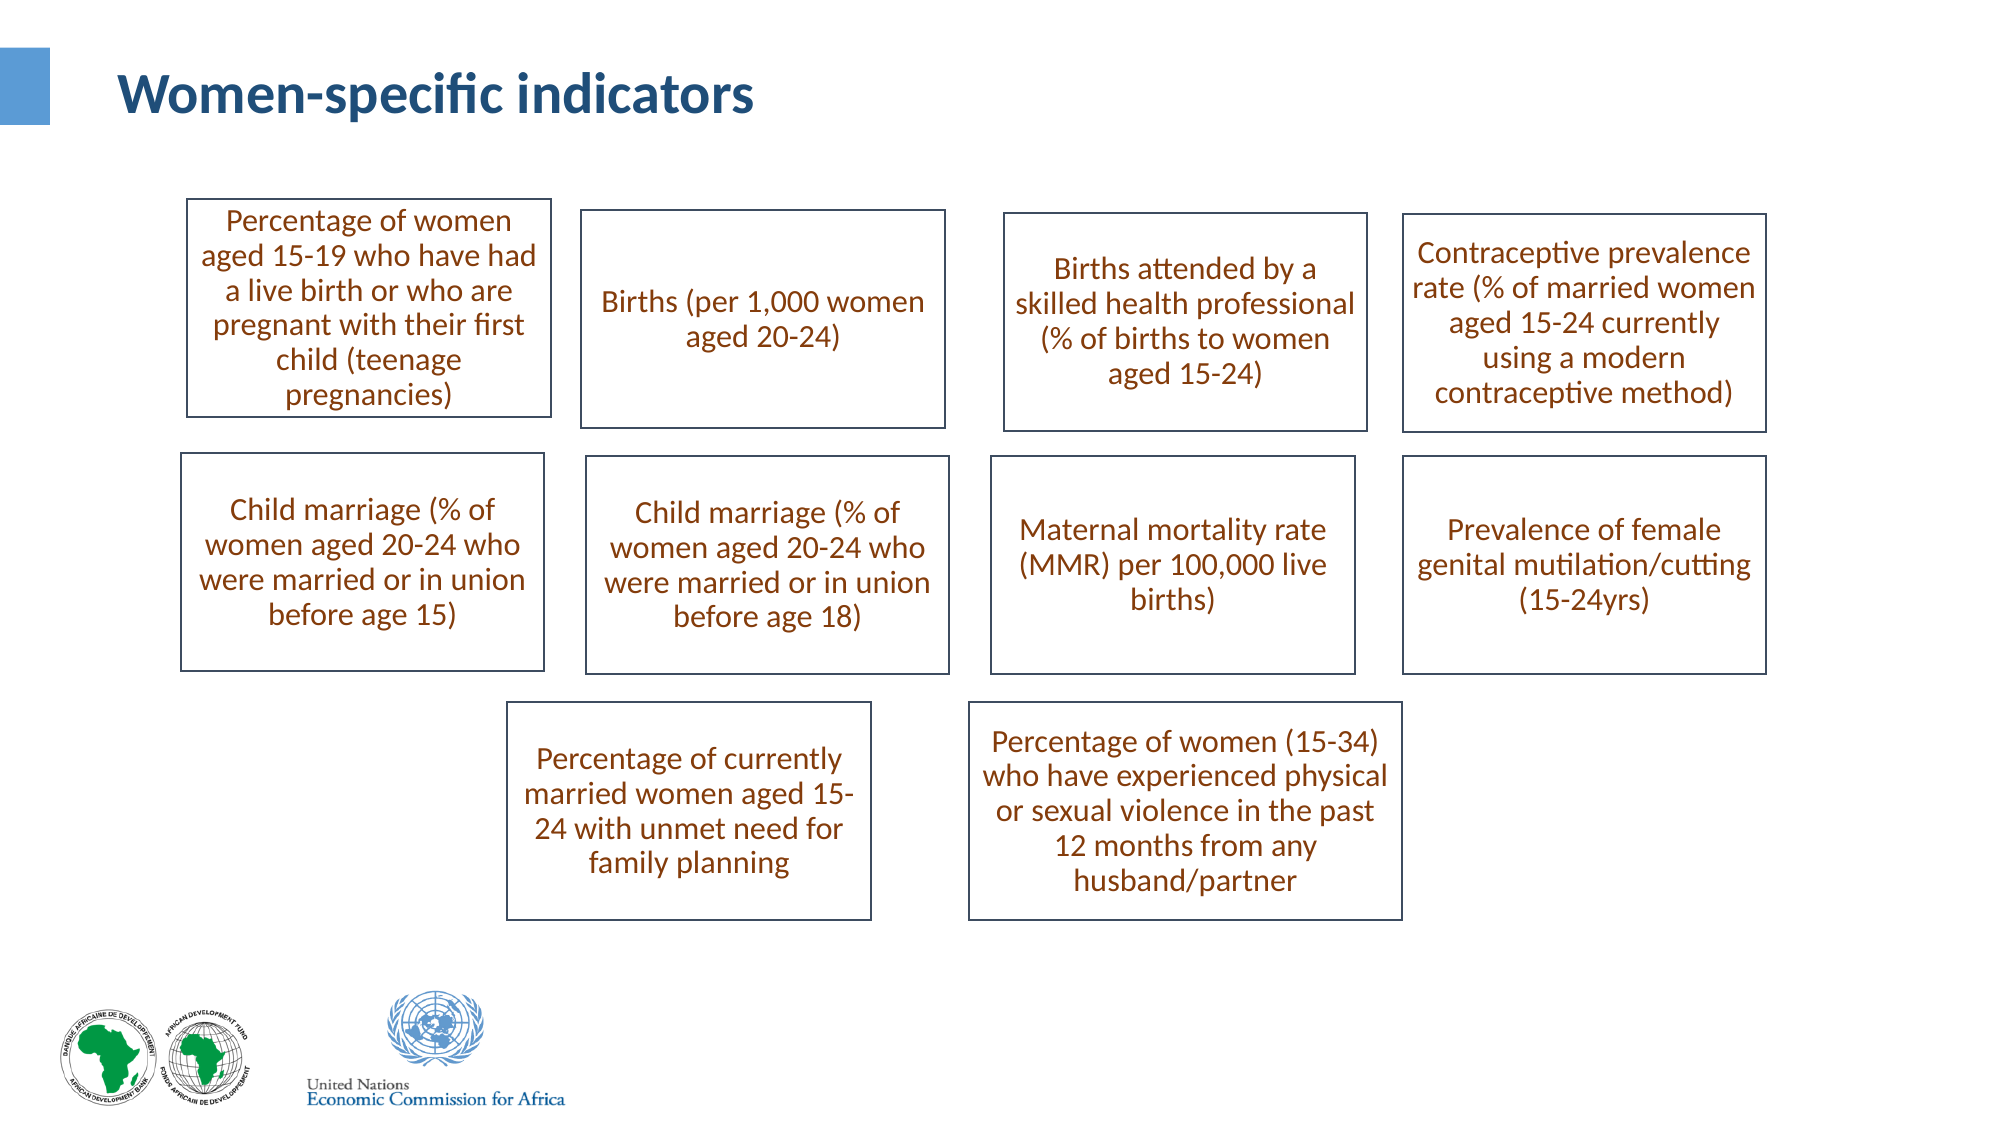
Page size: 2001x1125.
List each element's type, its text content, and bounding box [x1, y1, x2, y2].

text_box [171, 198, 1767, 927]
picture [302, 988, 568, 1107]
picture [44, 1005, 253, 1107]
text_box Women-specific indicators [102, 47, 1710, 133]
text_box [0, 47, 51, 126]
